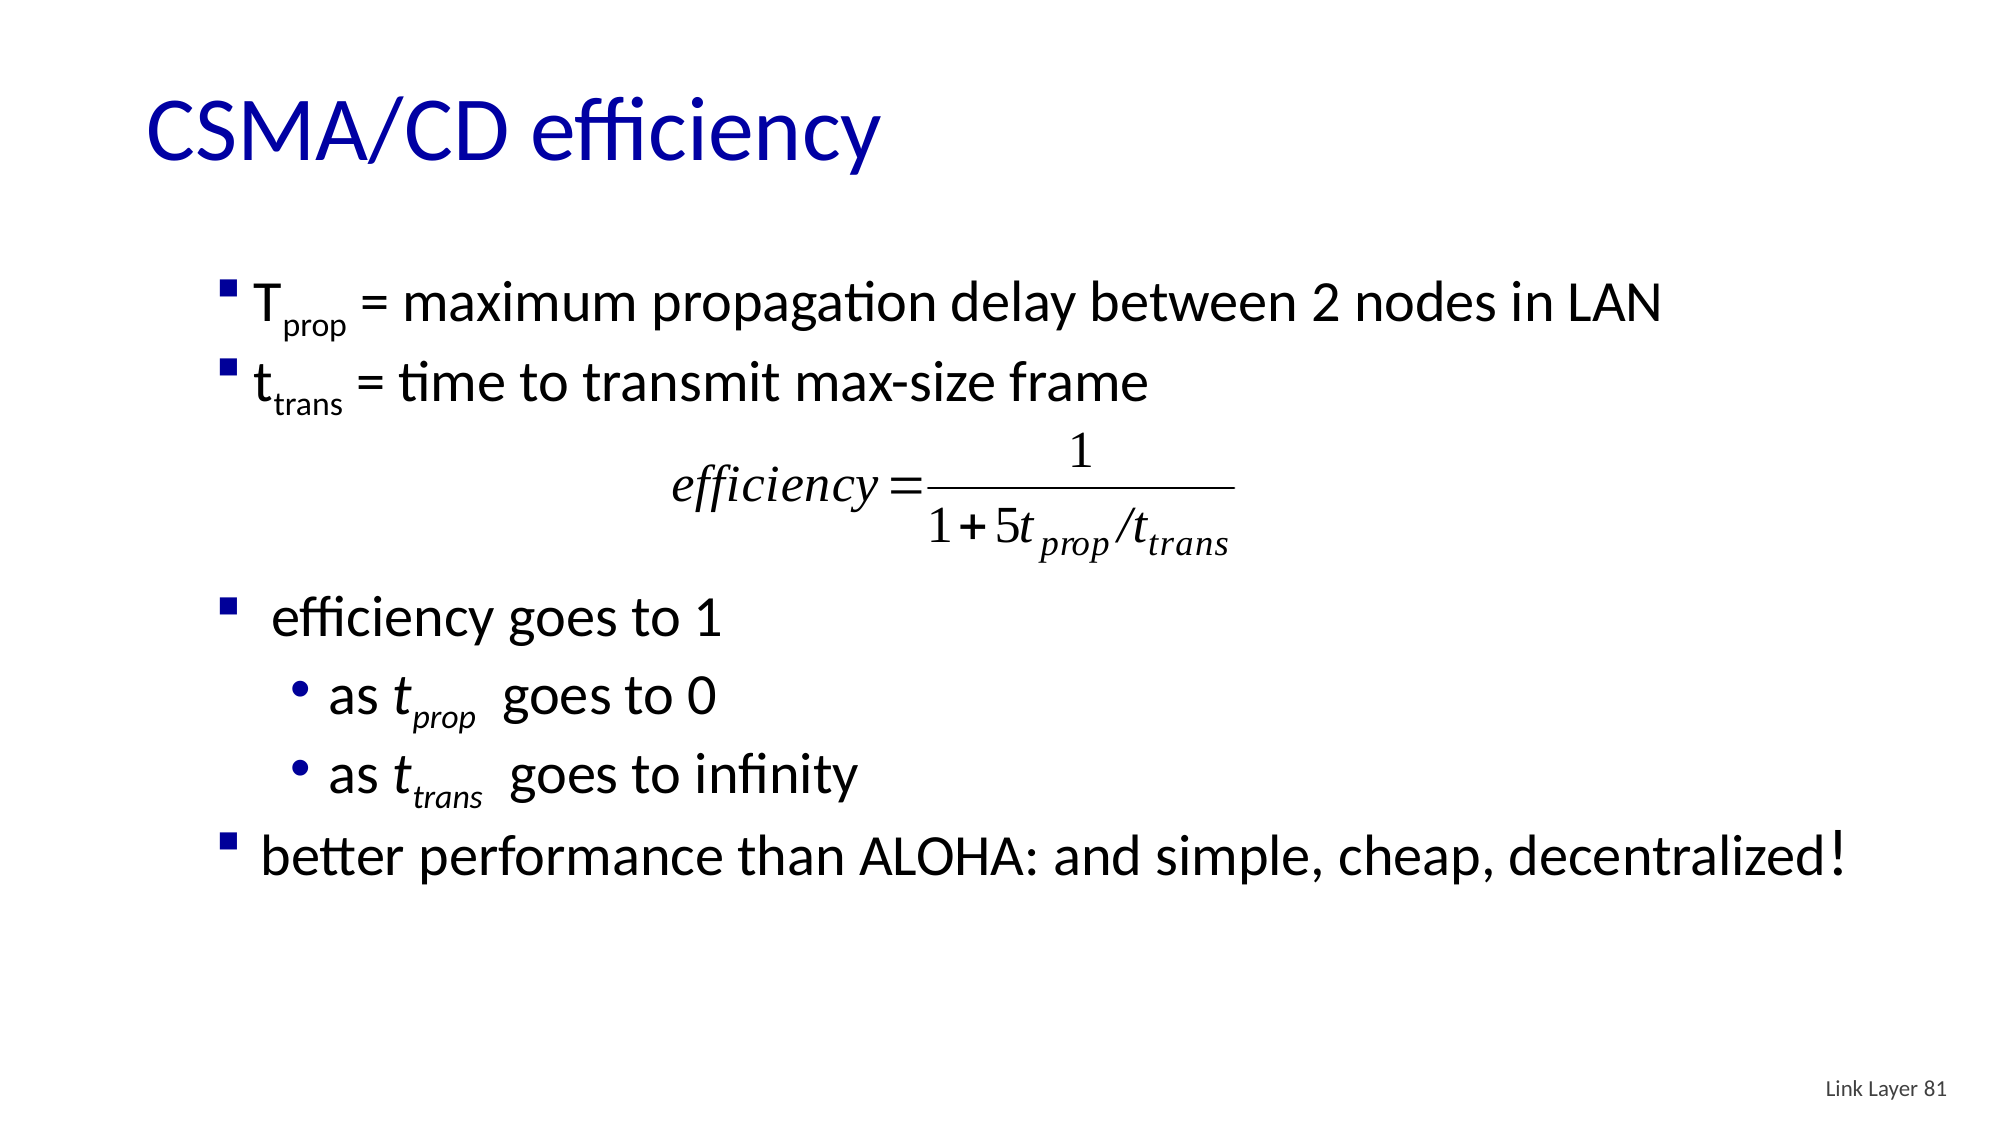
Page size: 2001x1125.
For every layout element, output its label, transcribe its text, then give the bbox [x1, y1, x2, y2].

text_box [662, 412, 1249, 574]
text_box Tprop = maximum propagation delay between 2 nodes in LAN ttrans = time to transmit max-size frame efficiency goes to 1 as tprop goes to 0 as ttrans goes to infinity better performance than ALOHA: and simple, cheap, decentralized! [199, 260, 2000, 537]
slide_number Link Layer 81 [1512, 1056, 1963, 1117]
title CSMA/CD efficiency [131, 57, 1857, 205]
